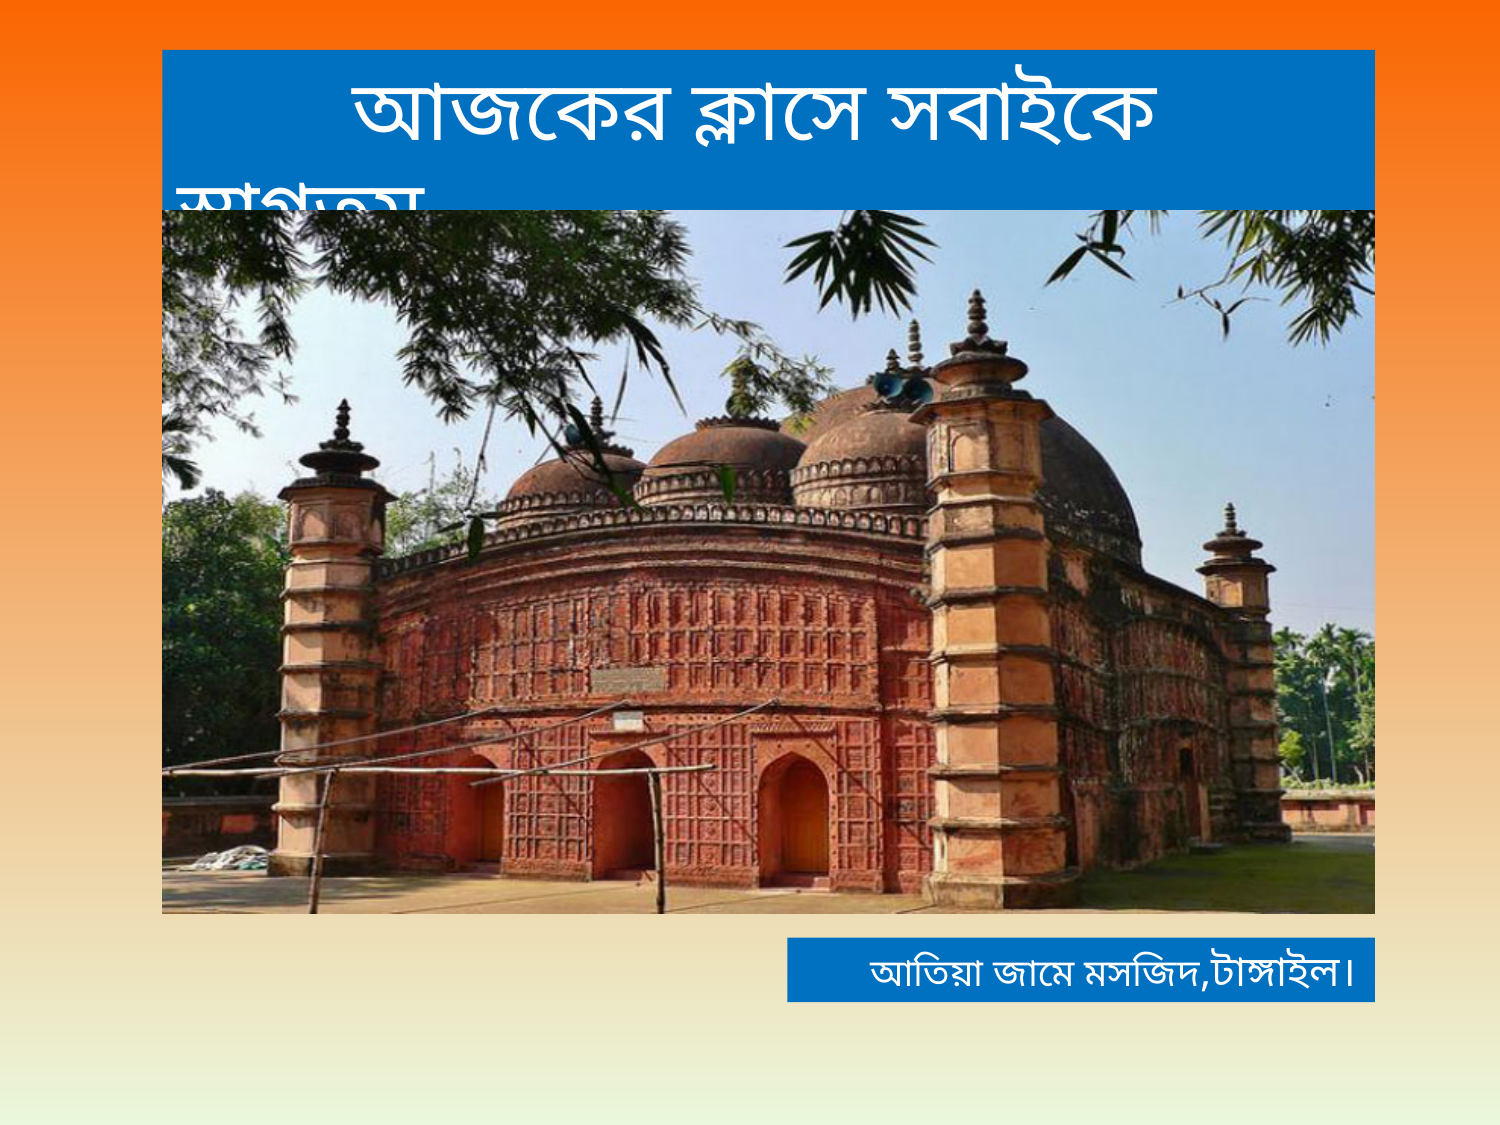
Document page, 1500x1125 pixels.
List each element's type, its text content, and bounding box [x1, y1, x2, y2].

picture [161, 210, 1376, 915]
text_box আজকের ক্লাসে সবাইকে স্বাগতম [162, 49, 1375, 207]
text_box আতিয়া জামে মসজিদ,টাঙ্গাইল। [787, 937, 1375, 1003]
